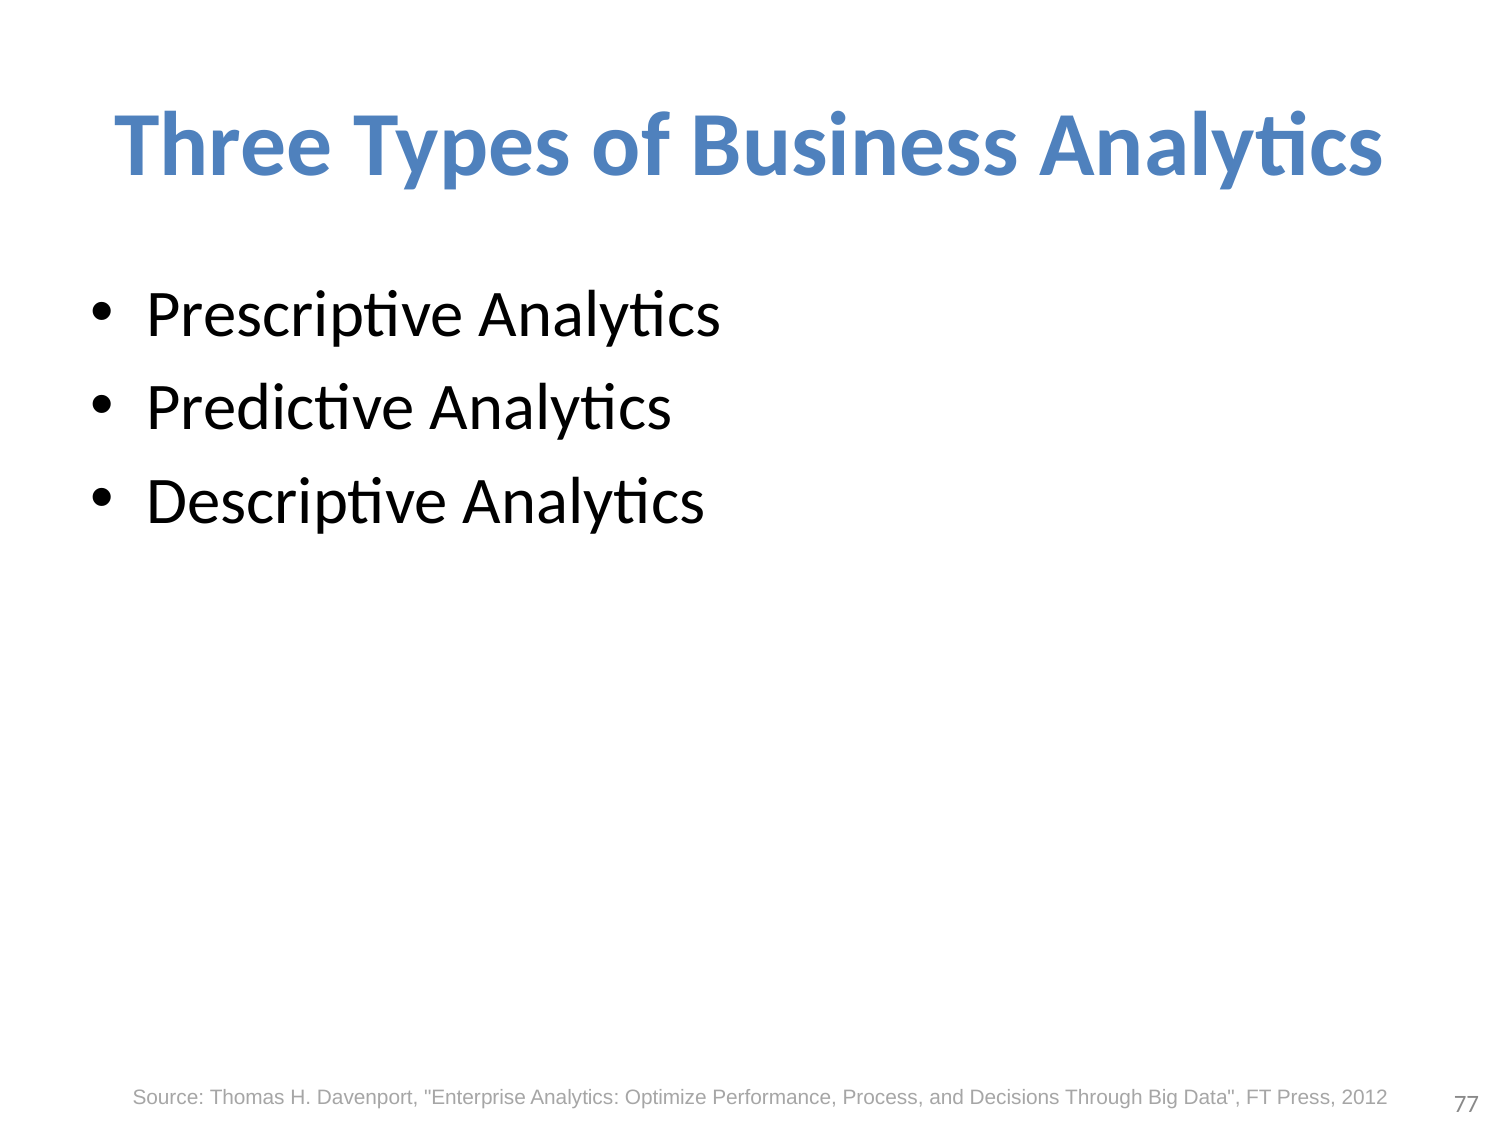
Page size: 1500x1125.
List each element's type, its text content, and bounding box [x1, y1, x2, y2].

slide_number 77 [1407, 1076, 1495, 1125]
text_box Source: Thomas H. Davenport, "Enterprise Analytics: Optimize Performance, Process, and Decisions Through Big Data", FT Press, 2012 [95, 1076, 1425, 1117]
title Three Types of Business Analytics [75, 45, 1425, 233]
list Prescriptive Analytics Predictive Analytics Descriptive Analytics [75, 262, 1425, 1005]
